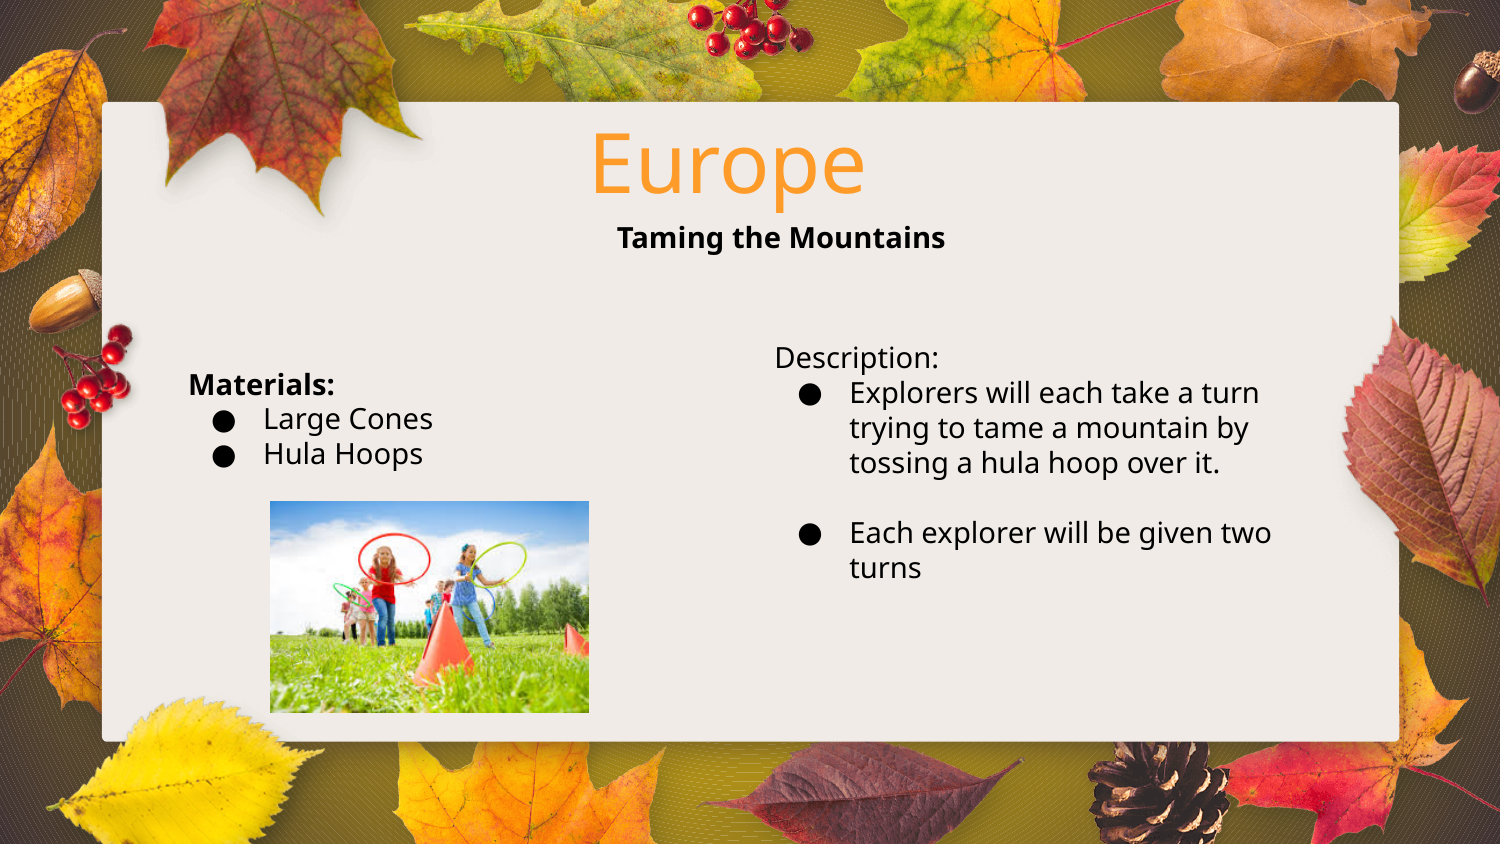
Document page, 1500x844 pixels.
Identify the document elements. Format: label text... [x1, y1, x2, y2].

picture [0, 0, 1500, 844]
text_box Description: Explorers will each take a turn trying to tame a mountain by tossing a hula hoop over it. Each explorer will be given two turns [759, 324, 1364, 722]
title Europe [220, 70, 1280, 262]
text_box Taming the Mountains [546, 204, 1017, 289]
text_box Materials: Large Cones Hula Hoops [173, 350, 589, 684]
